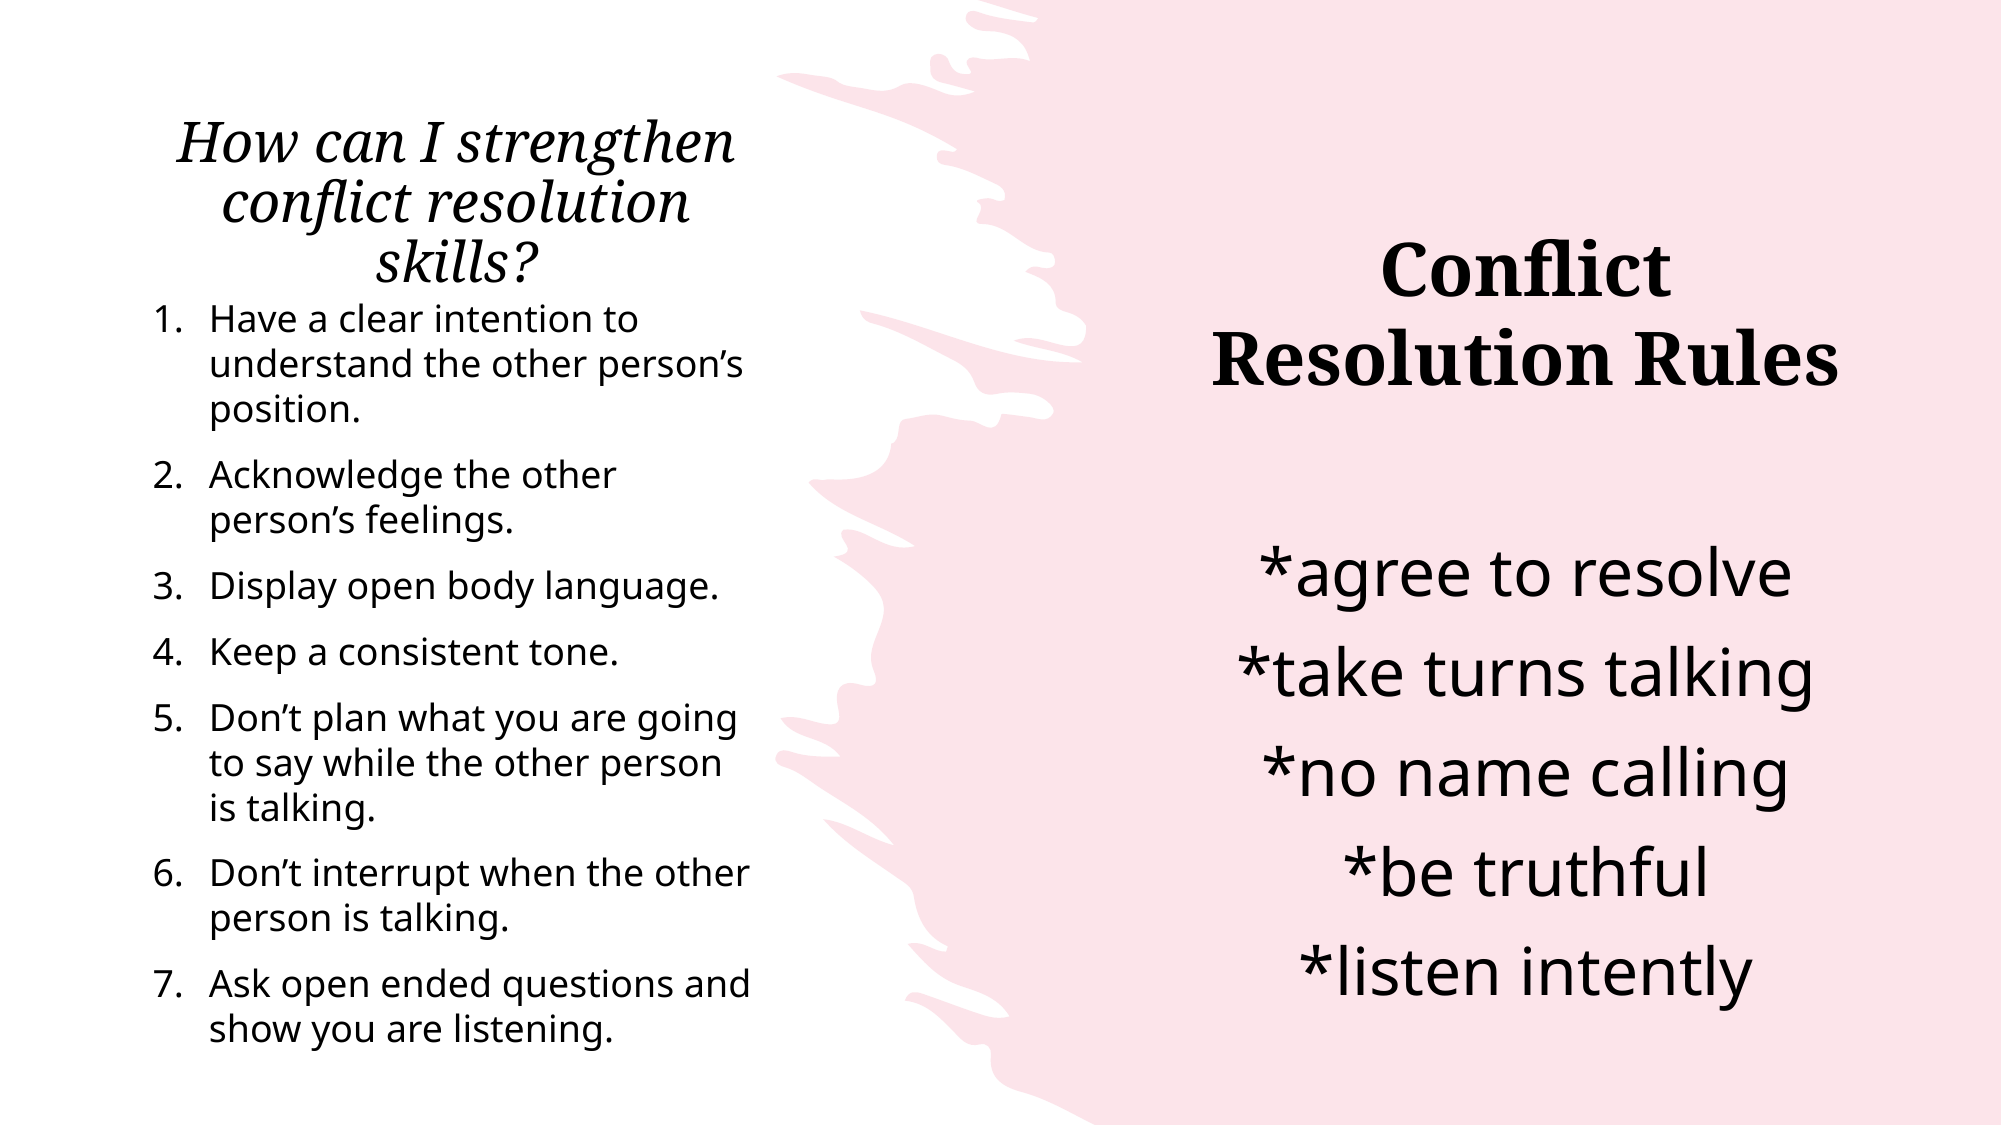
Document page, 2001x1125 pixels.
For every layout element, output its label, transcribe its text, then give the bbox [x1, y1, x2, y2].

title How can I strengthen conflict resolution skills? [137, 104, 776, 287]
list Have a clear intention to understand the other person’s position. Acknowledge the other person’s feelings. Display open body language. Keep a consistent tone. Don’t plan what you are going to say while the other person is talking. Don’t interrupt when the other person is talking. Ask open ended questions and show you are listening. [137, 287, 776, 1025]
list Conflict Resolution Rules *agree to resolve *take turns talking *no name calling *be truthful *listen intently [1158, 104, 1895, 1023]
